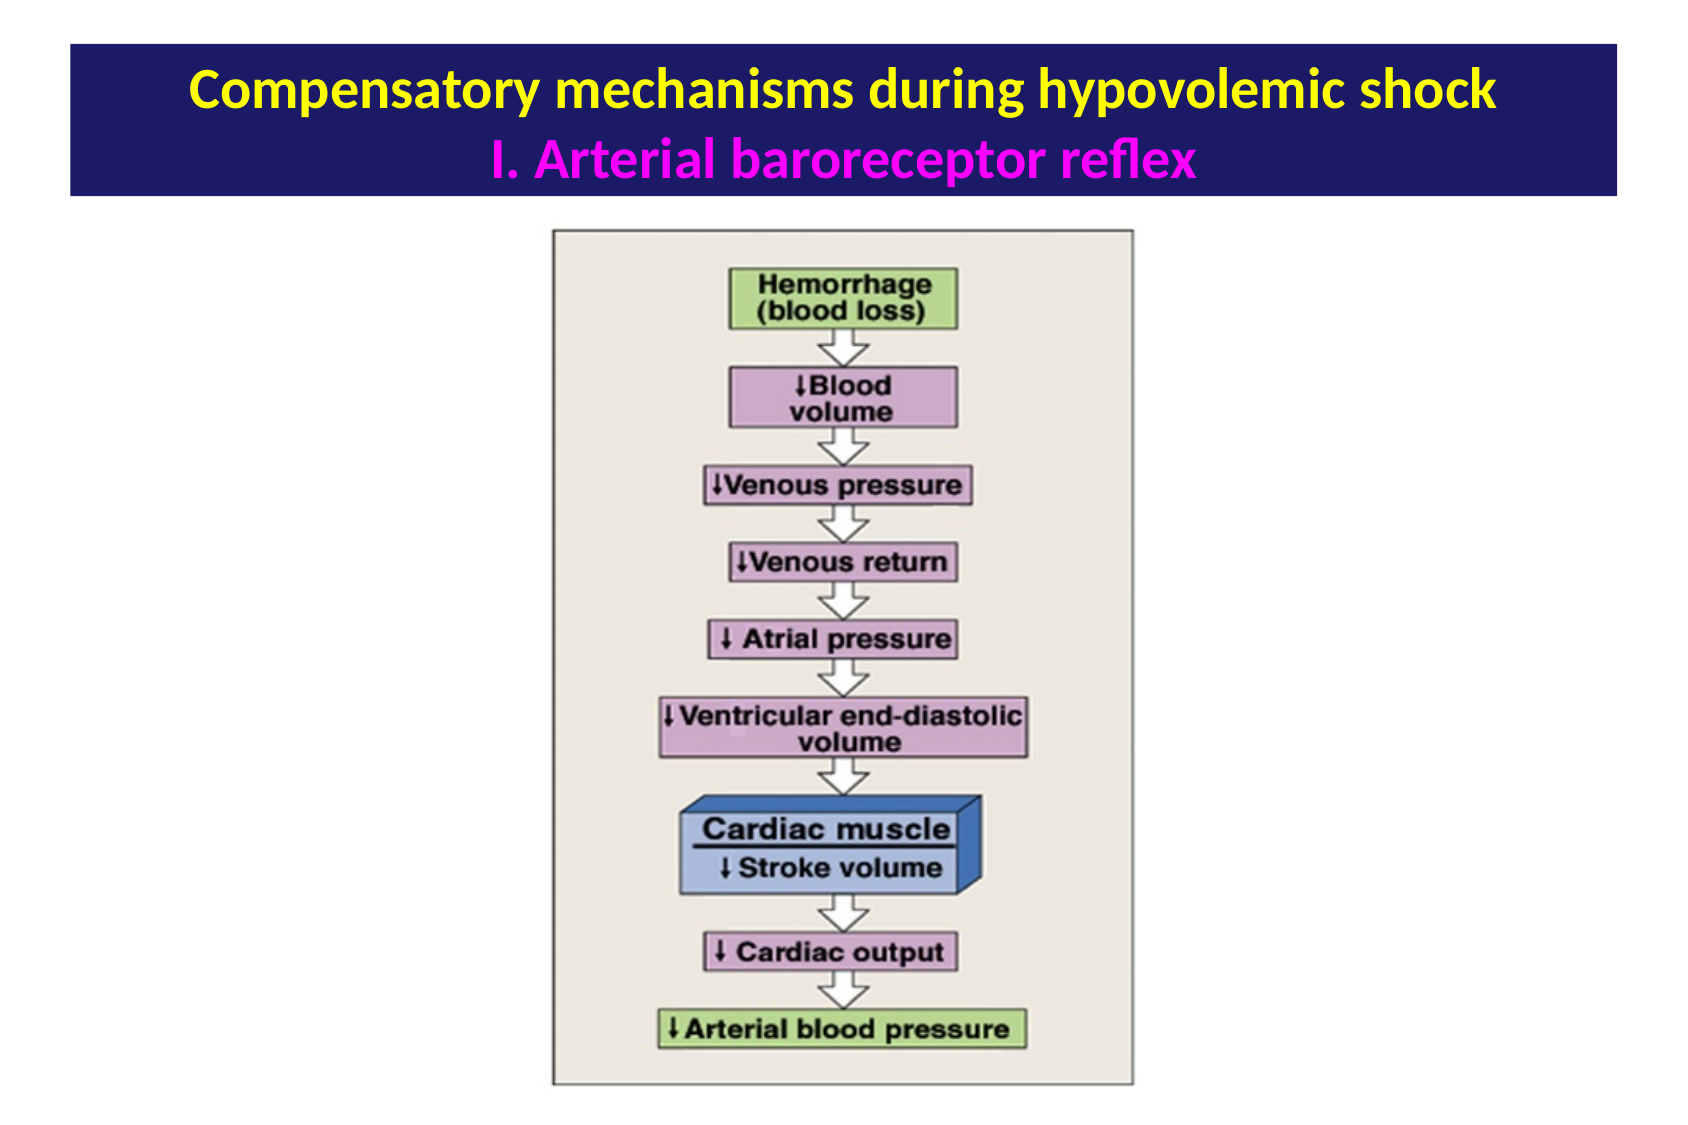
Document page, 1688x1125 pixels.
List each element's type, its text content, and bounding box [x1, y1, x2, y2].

picture [542, 223, 1145, 1095]
text_box Compensatory mechanisms during hypovolemic shock I. Arterial baroreceptor reflex [70, 43, 1618, 197]
